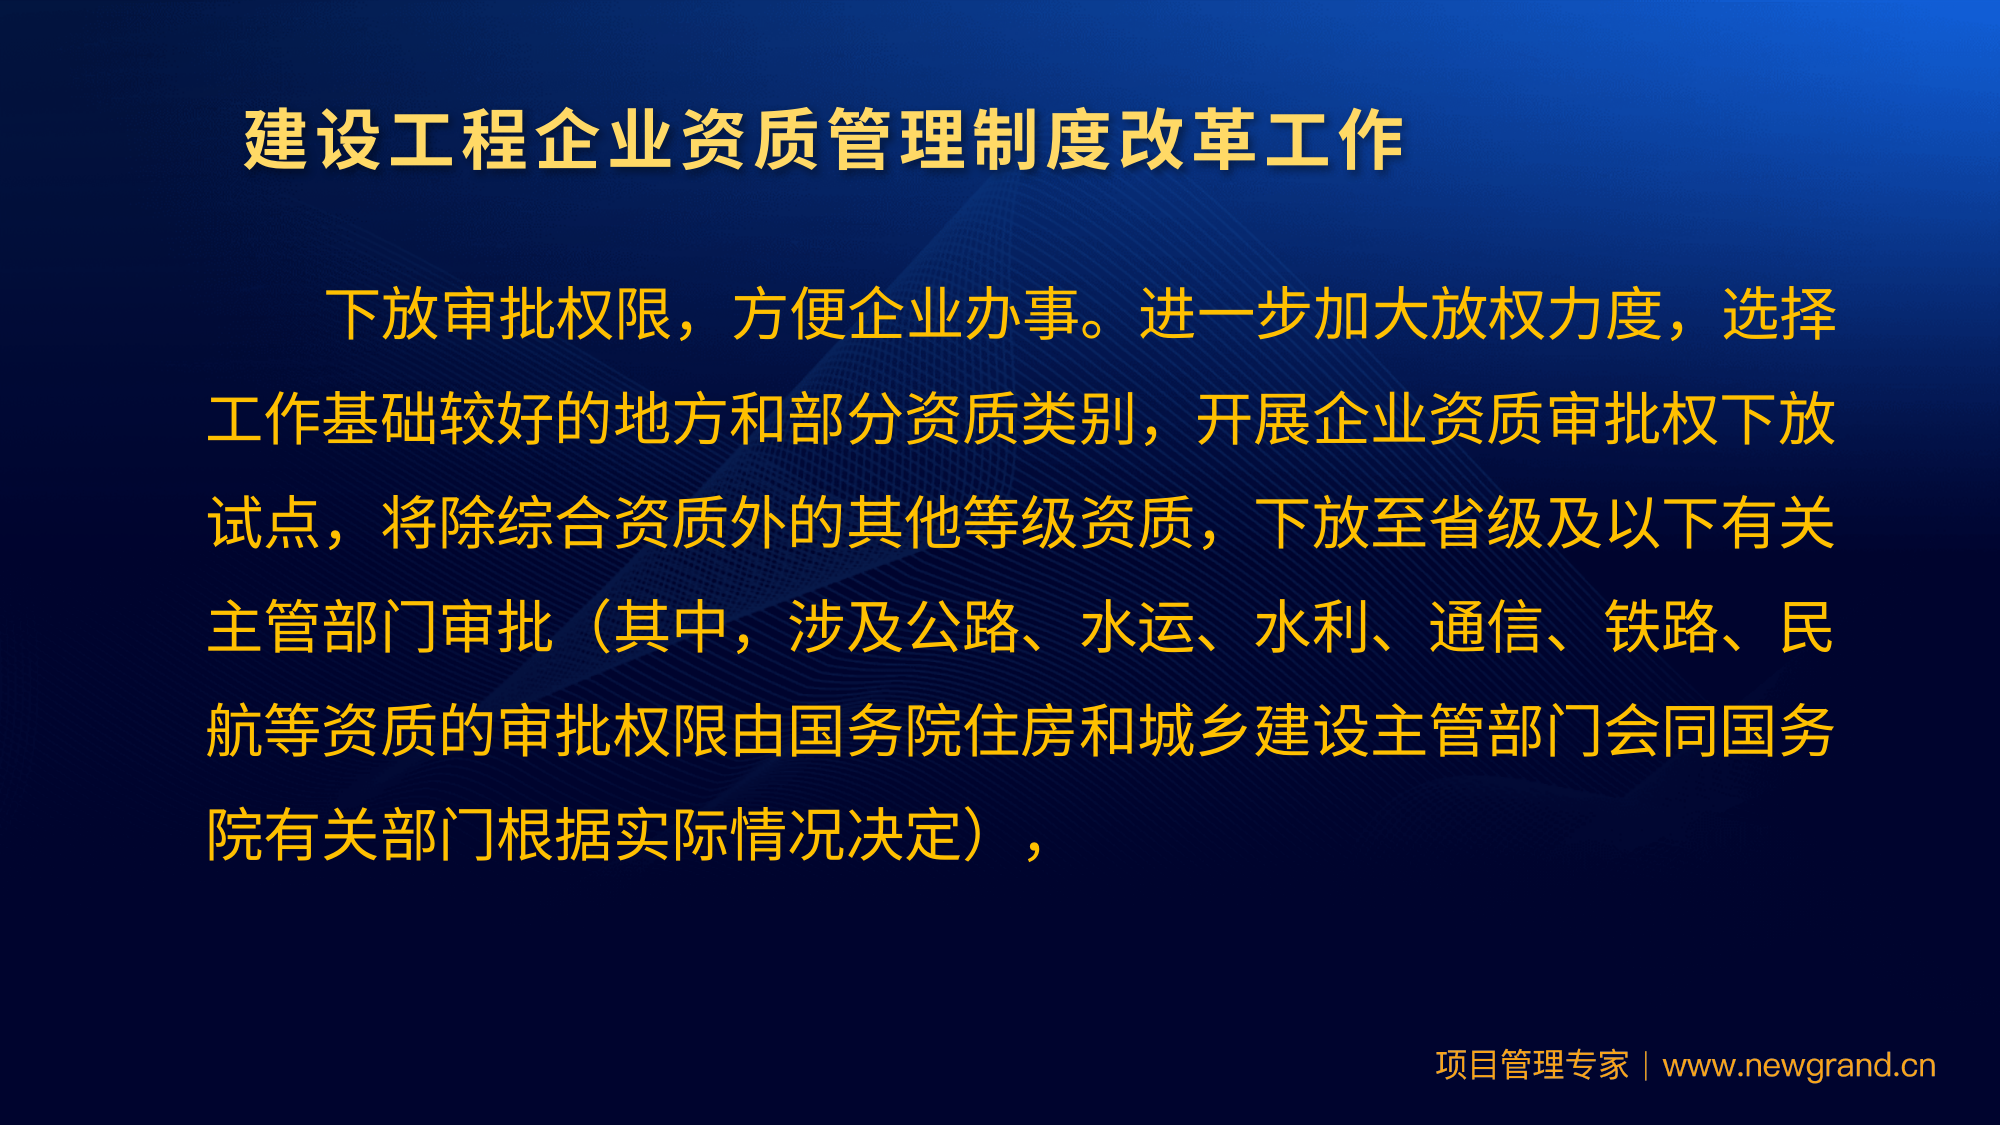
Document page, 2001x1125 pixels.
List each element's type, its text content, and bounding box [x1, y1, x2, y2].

text_box 下放审批权限，方便企业办事。进一步加大放权力度，选择工作基础较好的地方和部分资质类别，开展企业资质审批权下放试点，将除综合资质外的其他等级资质，下放至省级及以下有关主管部门审批（其中，涉及公路、水运、水利、通信、铁路、民航等资质的审批权限由国务院住房和城乡建设主管部门会同国务院有关部门根据实际情况决定）， [190, 235, 1854, 876]
text_box 建设工程企业资质管理制度改革工作 [58, 90, 1590, 186]
picture [1429, 1042, 1941, 1085]
picture [0, 0, 2000, 1014]
